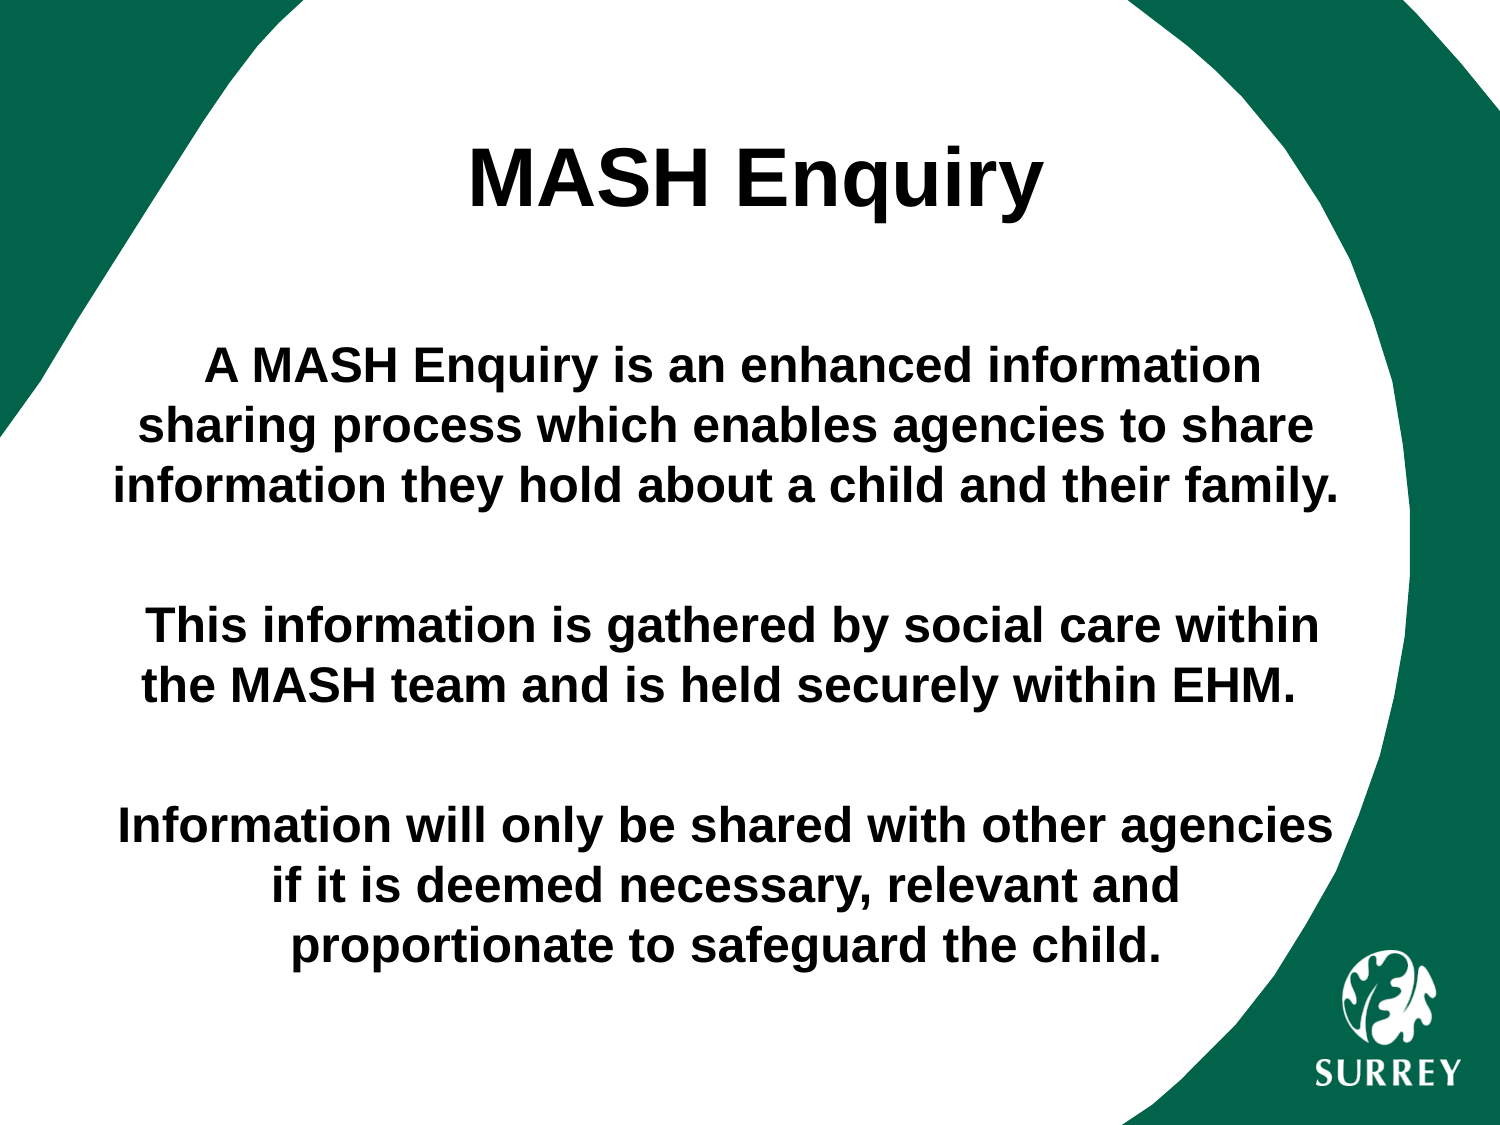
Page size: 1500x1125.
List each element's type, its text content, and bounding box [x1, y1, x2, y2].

picture [1316, 950, 1461, 1086]
text_box [0, 0, 304, 438]
text_box [1121, 0, 1500, 1125]
title MASH Enquiry [76, 90, 1436, 256]
subtitle A MASH Enquiry is an enhanced information sharing process which enables agencies to share information they hold about a child and their family. This information is gathered by social care within the MASH team and is held securely within EHM. Information will only be shared with other agencies if it is deemed necessary, relevant and proportionate to safeguard the child. [88, 255, 1365, 1012]
